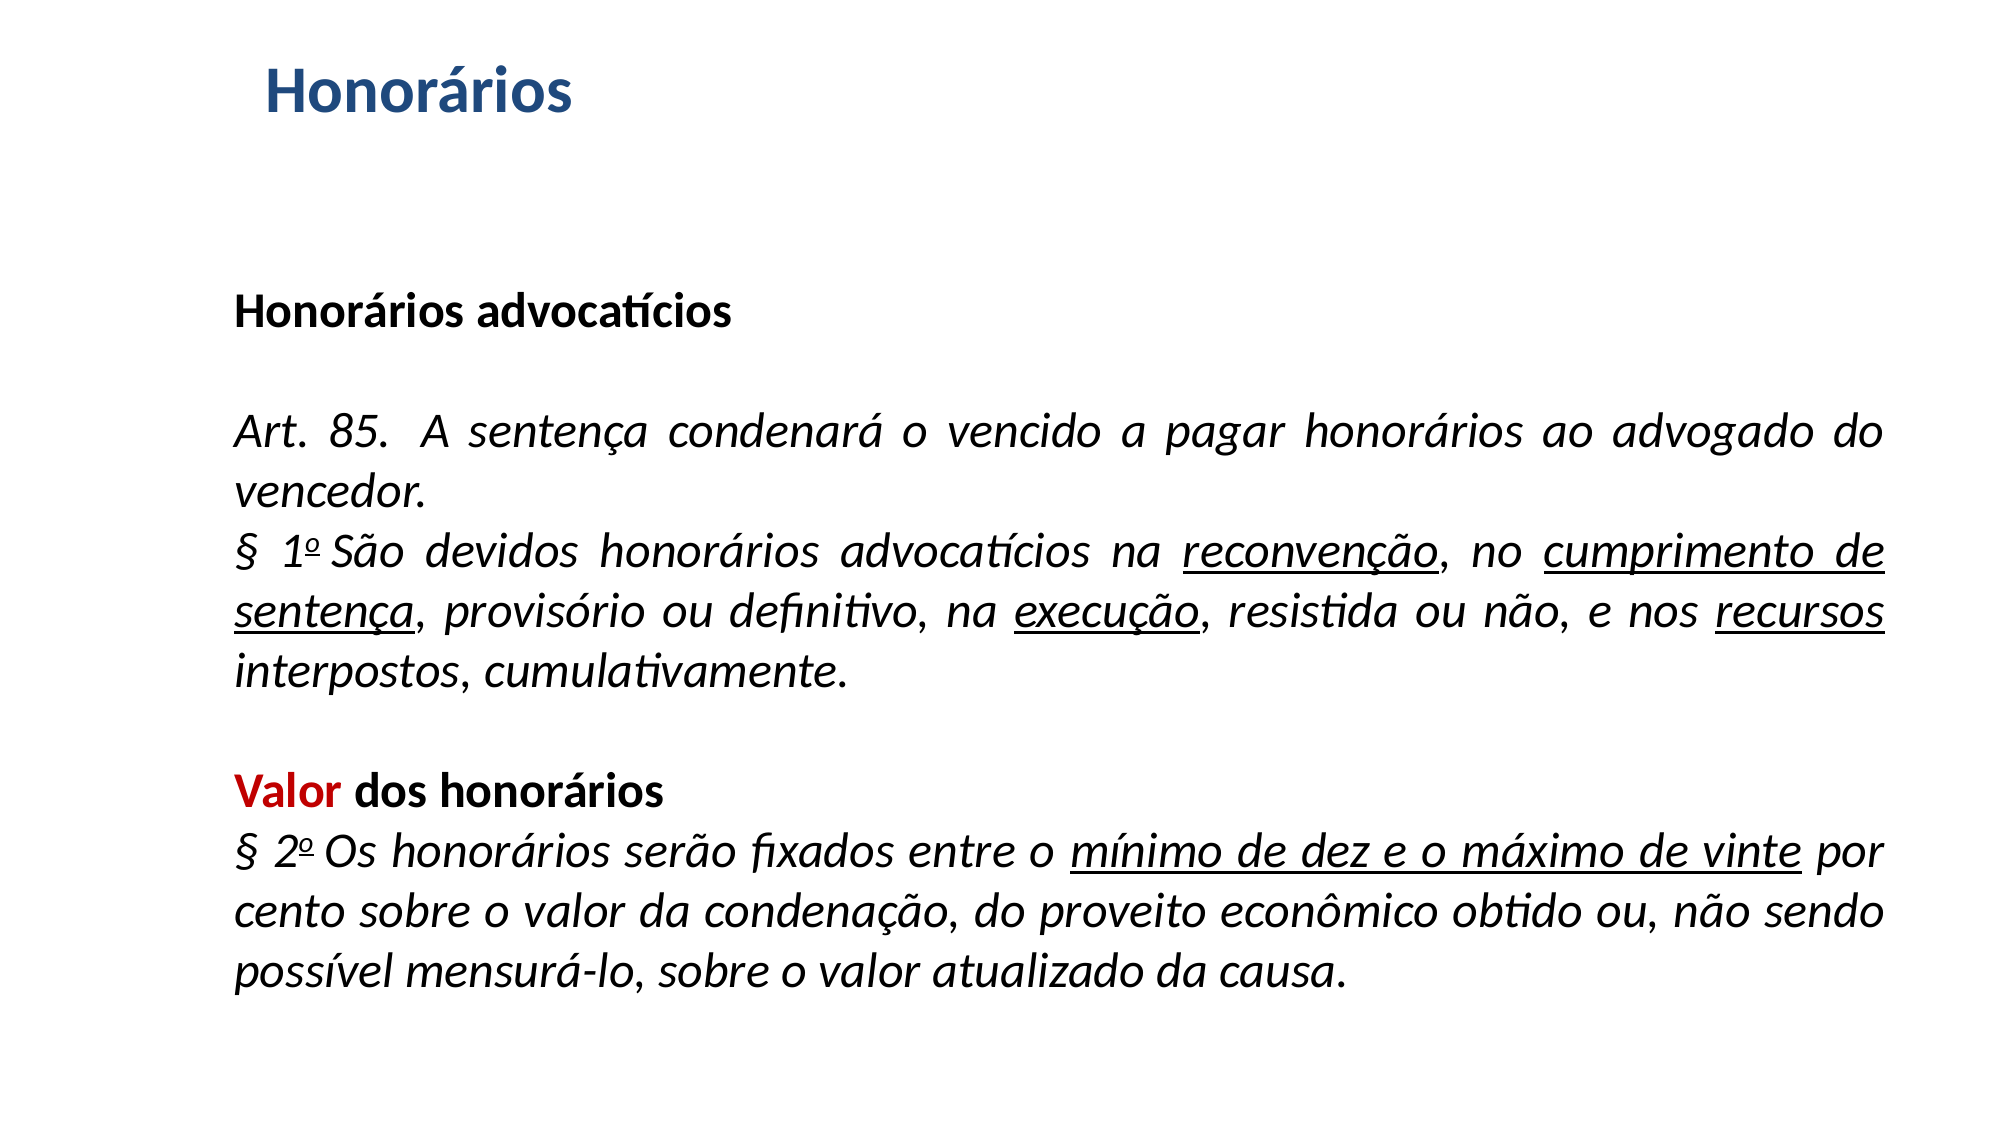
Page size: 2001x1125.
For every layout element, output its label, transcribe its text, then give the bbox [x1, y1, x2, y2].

title Honorários [250, 34, 1900, 137]
list Honorários advocatícios Art. 85. A sentença condenará o vencido a pagar honorários ao advogado do vencedor. § 1o São devidos honorários advocatícios na reconvenção, no cumprimento de sentença, provisório ou definitivo, na execução, resistida ou não, e nos recursos interpostos, cumulativamente. Valor dos honorários § 2o Os honorários serão fixados entre o mínimo de dez e o máximo de vinte por cento sobre o valor da condenação, do proveito econômico obtido ou, não sendo possível mensurá-lo, sobre o valor atualizado da causa. [219, 270, 1900, 1013]
